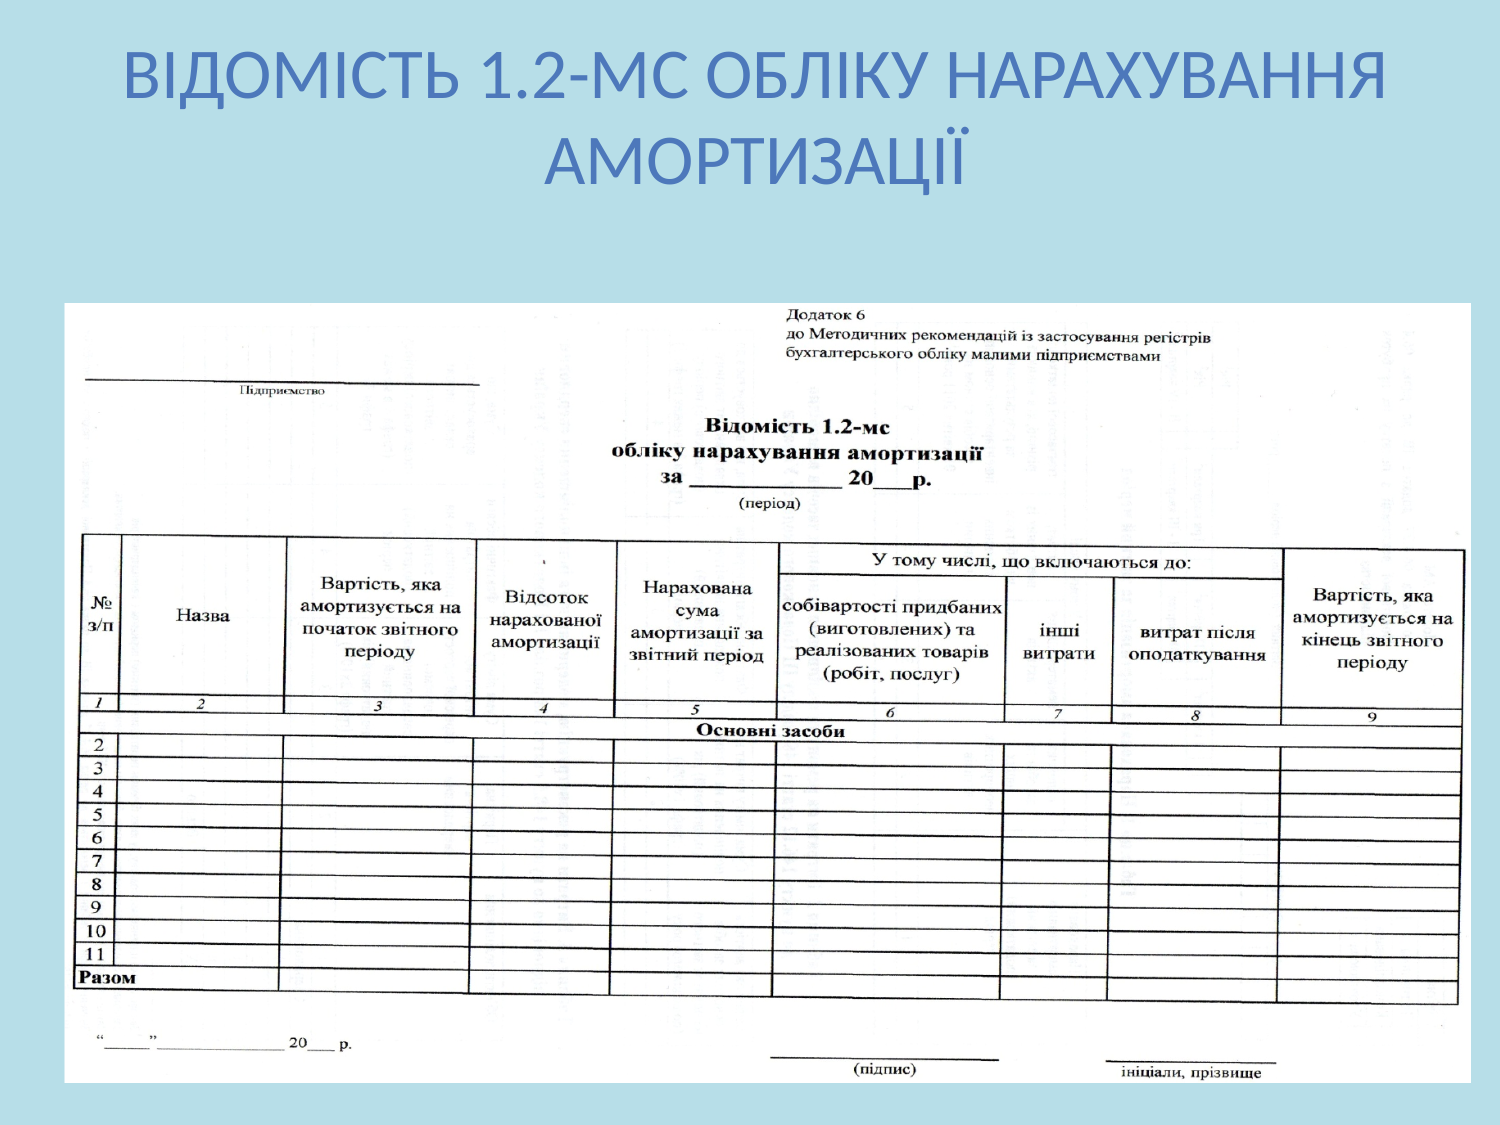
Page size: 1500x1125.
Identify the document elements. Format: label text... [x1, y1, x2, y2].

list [377, 0, 1158, 1125]
title Відомість 1.2-мс обліку нарахування амортизації [1162, 19, 1447, 207]
picture [1158, 303, 1470, 1083]
title Відомість 1.2-мс обліку нарахування амортизації [64, 19, 372, 207]
picture [66, 303, 377, 1083]
